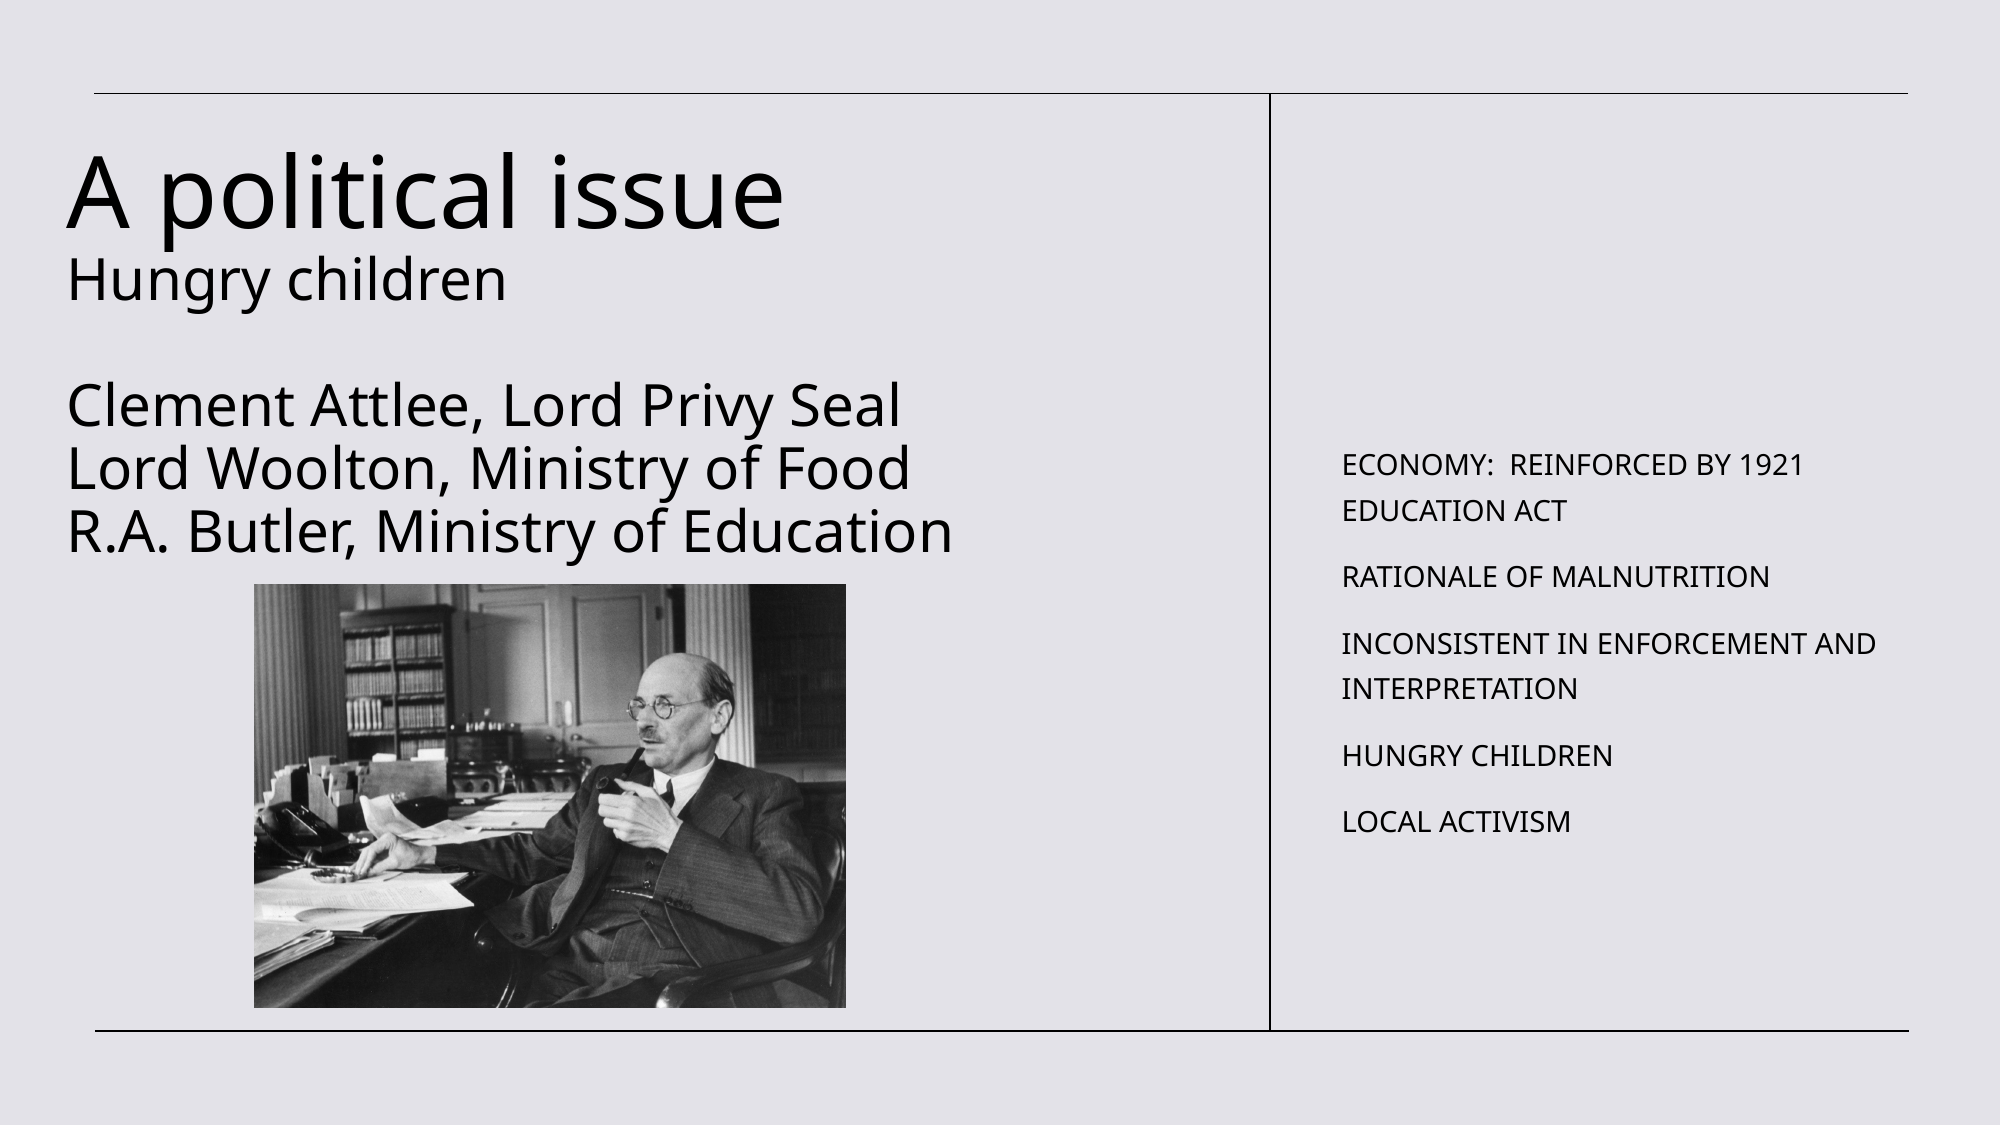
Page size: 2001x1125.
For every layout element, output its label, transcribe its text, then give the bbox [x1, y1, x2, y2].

picture [253, 584, 846, 1008]
title A political issue Hungry children Clement Attlee, Lord Privy Seal Lord Woolton, Ministry of Food R.A. Butler, Ministry of Education [51, 135, 1088, 969]
subtitle ECONOMY: REINFORCED BY 1921 EDUCATION ACT RATIONALE OF MALNUTRITION INCONSISTENT IN ENFORCEMENT AND INTERPRETATION HUNGRY CHILDREN LOCAL ACTIVISM [1326, 190, 1902, 913]
